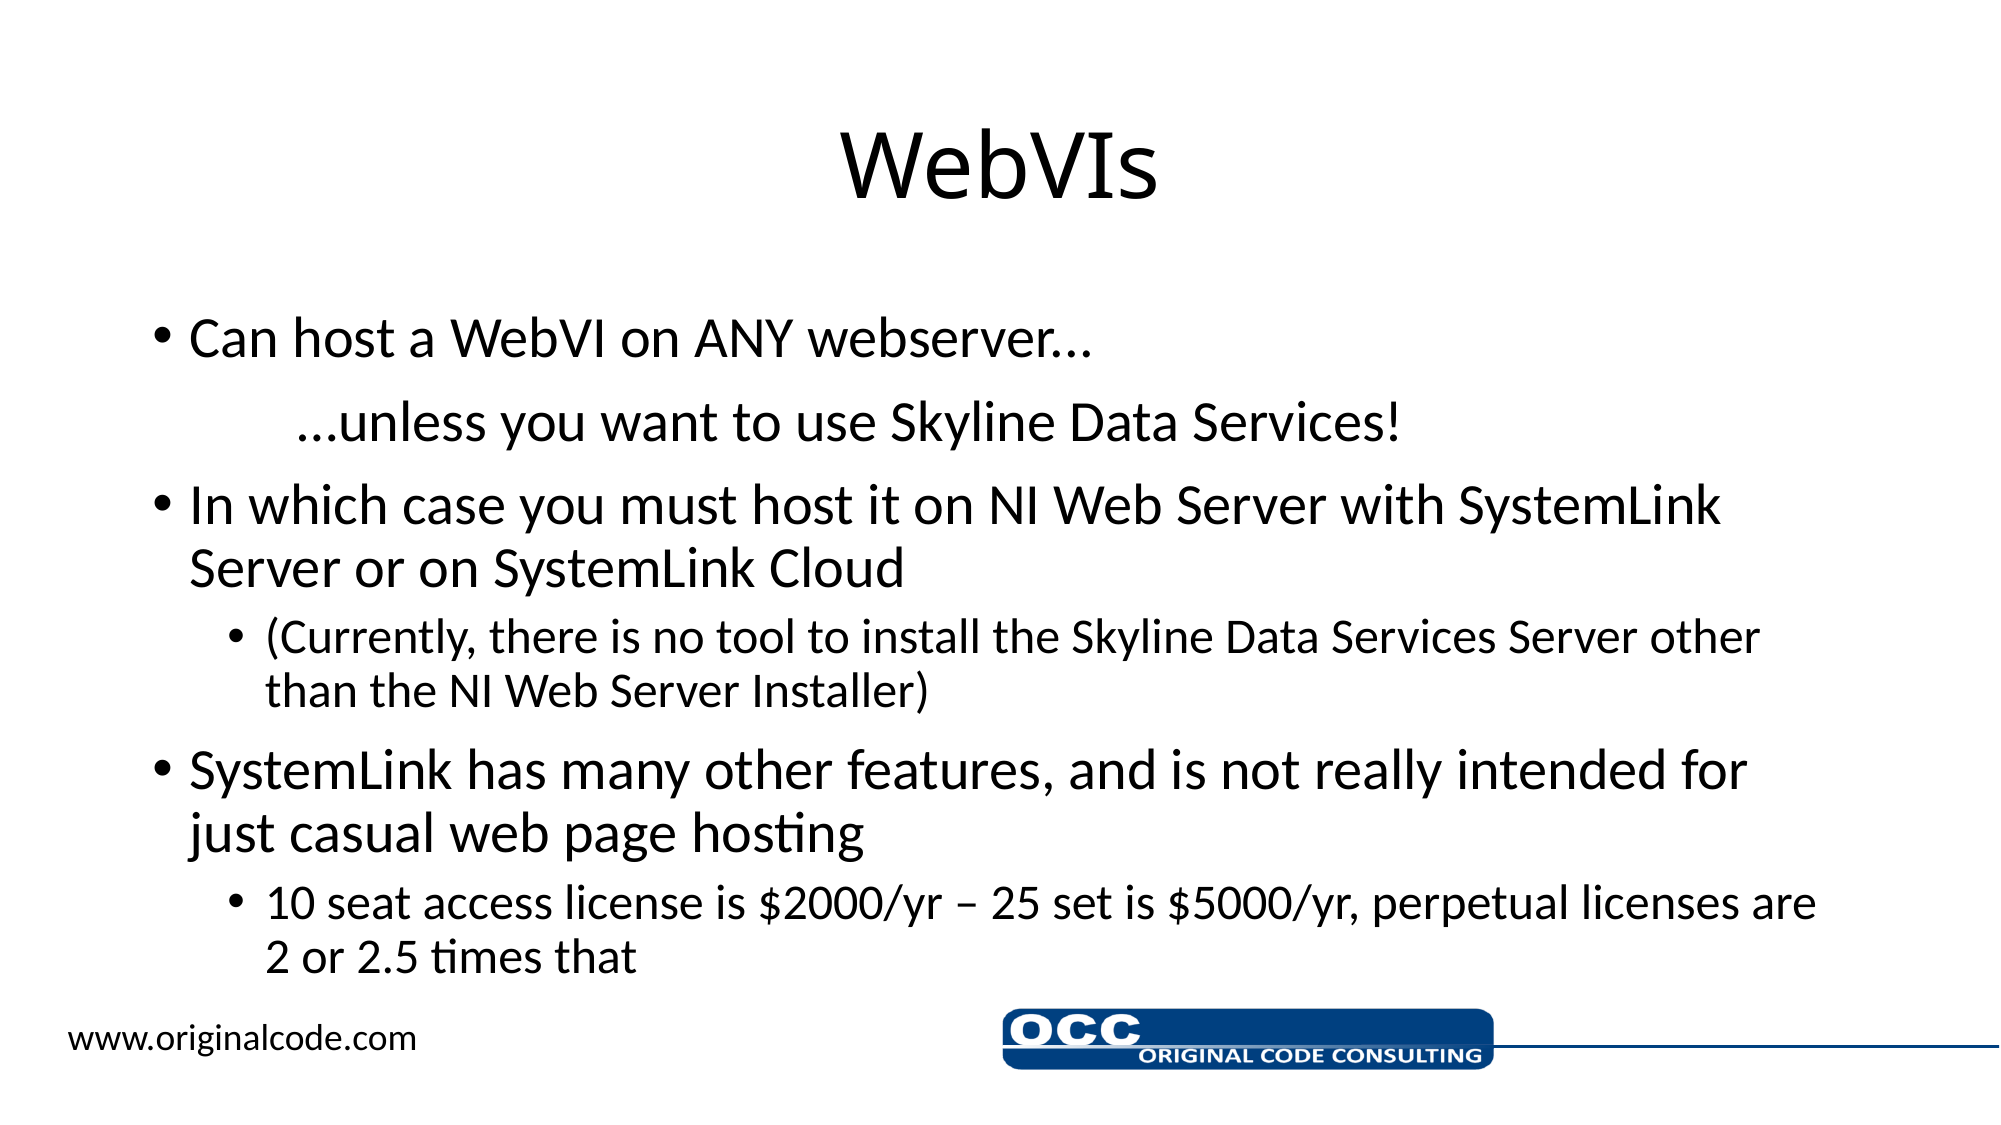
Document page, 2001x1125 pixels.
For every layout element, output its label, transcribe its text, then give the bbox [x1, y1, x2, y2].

list Can host a WebVI on ANY webserver... …unless you want to use Skyline Data Services! In which case you must host it on NI Web Server with SystemLink Server or on SystemLink Cloud (Currently, there is no tool to install the Skyline Data Services Server other than the NI Web Server Installer) SystemLink has many other features, and is not really intended for just casual web page hosting 10 seat access license is $2000/yr – 25 set is $5000/yr, perpetual licenses are 2 or 2.5 times that [137, 299, 1863, 1014]
picture [999, 1005, 2000, 1125]
title WebVIs [137, 59, 1863, 278]
text_box www.originalcode.com [53, 1005, 569, 1066]
